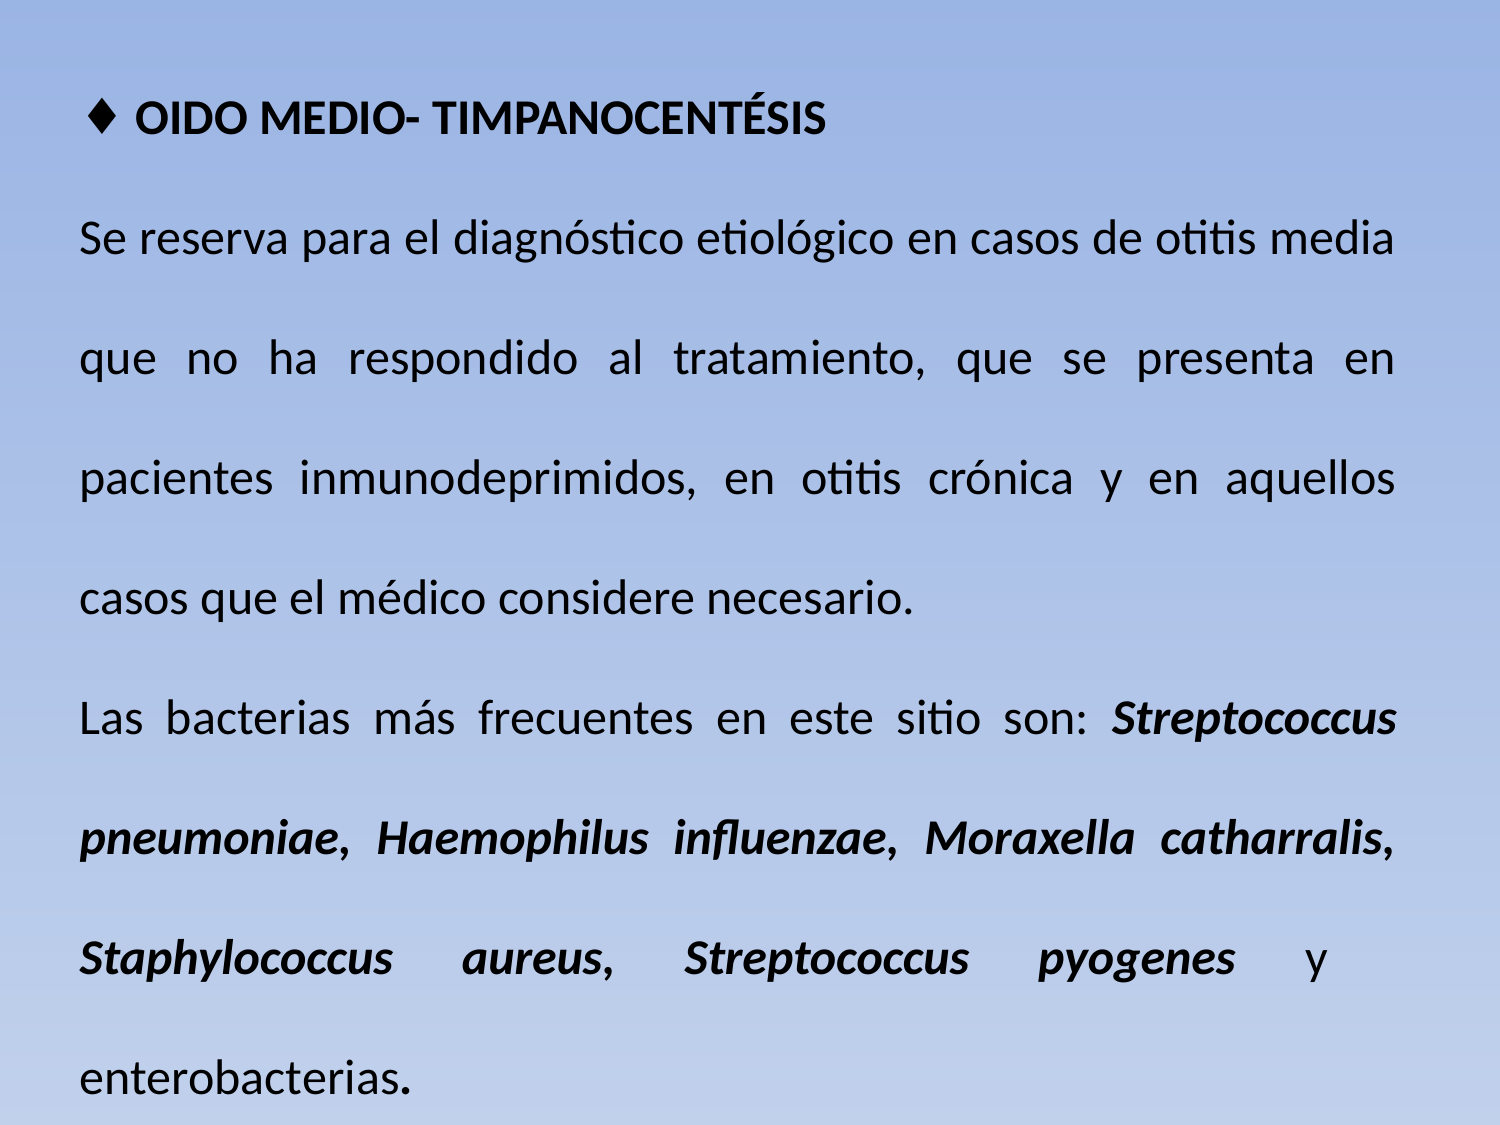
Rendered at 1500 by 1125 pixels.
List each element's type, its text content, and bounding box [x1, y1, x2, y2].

text_box ♦ OIDO MEDIO- TIMPANOCENTÉSIS Se reserva para el diagnóstico etiológico en casos de otitis media que no ha respondido al tratamiento, que se presenta en pacientes inmunodeprimidos, en otitis crónica y en aquellos casos que el médico considere necesario. Las bacterias más frecuentes en este sitio son: Streptococcus pneumoniae, Haemophilus influenzae, Moraxella catharralis, Staphylococcus aureus, Streptococcus pyogenes y enterobacterias. [64, 17, 1412, 1113]
